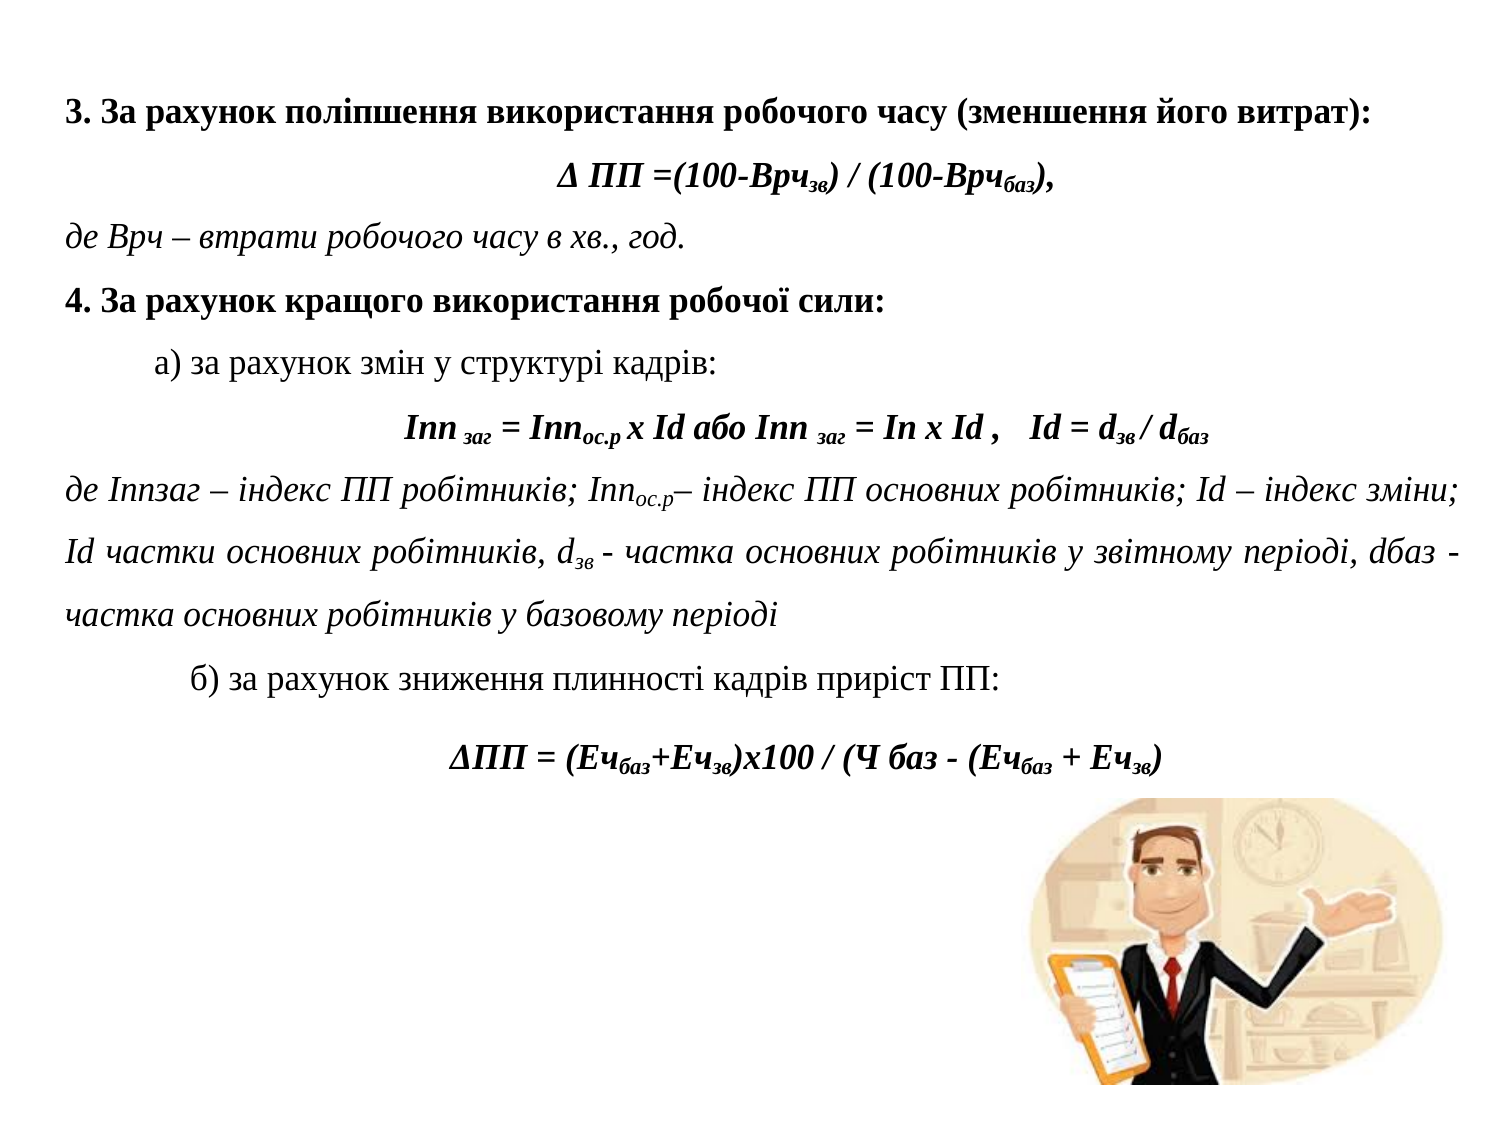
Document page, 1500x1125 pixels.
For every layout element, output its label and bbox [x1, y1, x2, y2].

picture [64, 89, 1460, 1085]
